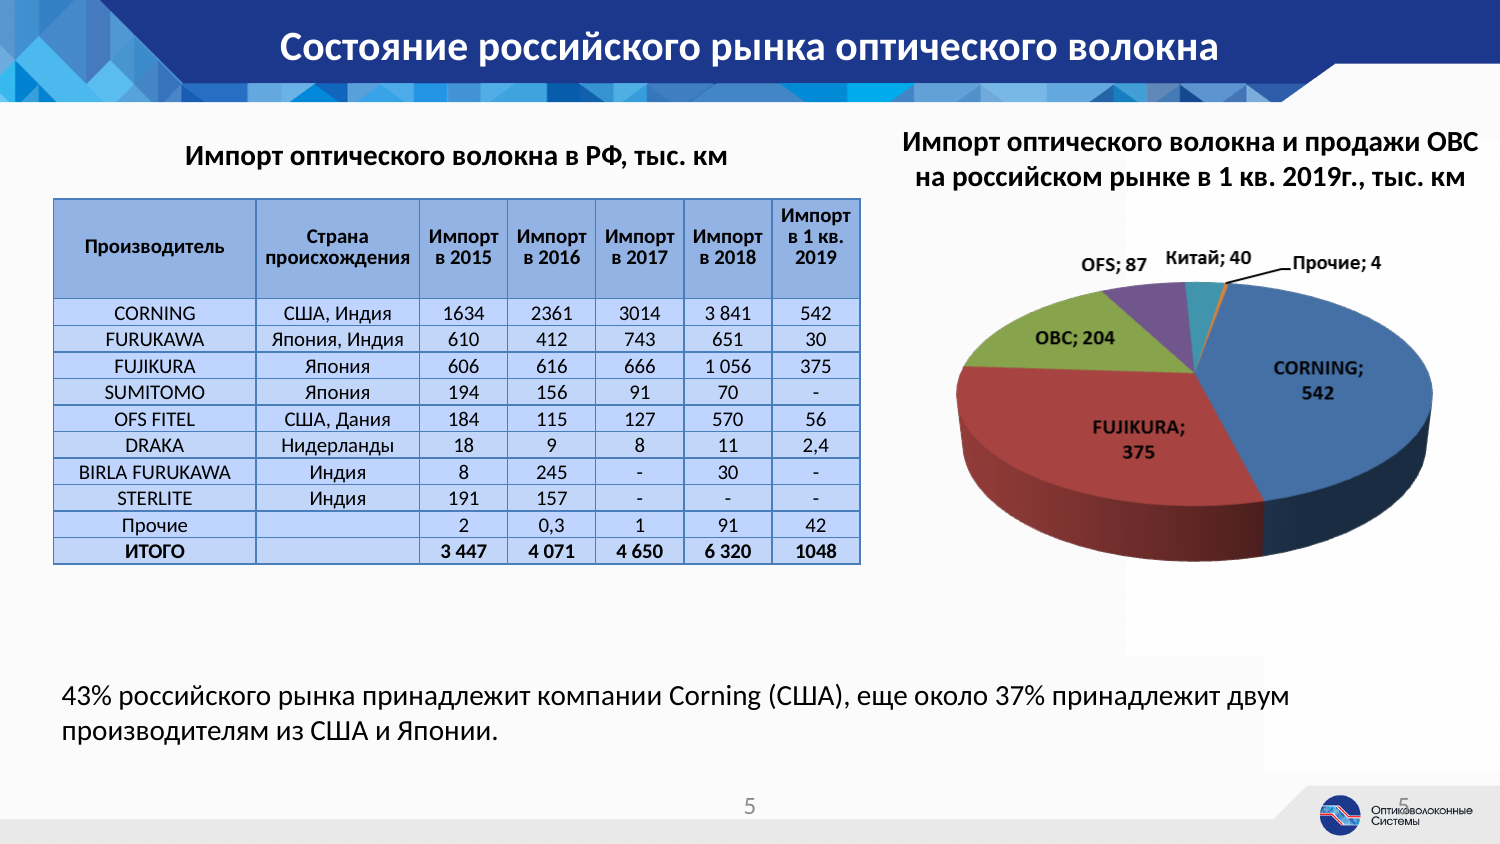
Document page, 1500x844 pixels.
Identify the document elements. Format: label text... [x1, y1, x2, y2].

table_cell 30 [685, 459, 771, 484]
table_cell Индия [257, 485, 419, 510]
table_cell CORNING [54, 299, 255, 325]
table_cell STERLITE [54, 485, 255, 510]
table_header Импорт в 2018 [685, 200, 771, 298]
table_cell - [773, 379, 856, 404]
table_cell 8 [596, 432, 683, 457]
table_cell 1 [596, 512, 683, 537]
table_cell - [685, 485, 771, 510]
text_box Импорт оптического волокна в РФ, тыс. км [53, 129, 861, 183]
table_cell 245 [508, 459, 595, 484]
table_cell США, Дания [257, 406, 419, 431]
table_cell 4 650 [596, 538, 683, 563]
table_header Производитель [54, 200, 255, 298]
table_cell 3 447 [420, 538, 507, 563]
table_cell 194 [420, 379, 507, 404]
table_cell 91 [685, 512, 771, 537]
table_cell 2,4 [773, 432, 856, 457]
table_cell 184 [420, 406, 507, 431]
table_cell 412 [508, 326, 595, 351]
table_header Страна происхождения [257, 200, 419, 298]
table_cell [257, 512, 419, 537]
table_cell 115 [508, 406, 595, 431]
table_cell SUMITOMO [54, 379, 255, 404]
table_cell 18 [420, 432, 507, 457]
table_cell - [773, 459, 856, 484]
table_header Импорт в 1 кв. 2019 [773, 200, 859, 298]
table_cell - [596, 459, 683, 484]
table_cell 127 [596, 406, 683, 431]
table_cell 610 [420, 326, 507, 351]
table_cell FUJIKURA [54, 353, 255, 378]
table_header Импорт в 2017 [596, 200, 683, 298]
table_cell 156 [508, 379, 595, 404]
table_cell 542 [773, 299, 856, 325]
text_box 43% российского рынка принадлежит компании Corning (США), еще около 37% принадлежит двум производителям из США и Японии. [46, 668, 1473, 754]
table_cell США, Индия [257, 299, 419, 325]
table_cell 666 [596, 353, 683, 378]
table_cell 56 [773, 406, 856, 431]
table_cell 4 071 [508, 538, 595, 563]
table_cell - [773, 485, 856, 510]
table_cell 1634 [420, 299, 507, 325]
table_cell 91 [596, 379, 683, 404]
table_cell 9 [508, 432, 595, 457]
table_cell BIRLA FURUKAWA [54, 459, 255, 484]
table_cell 157 [508, 485, 595, 510]
table_cell ИТОГО [54, 538, 255, 563]
table_cell 70 [685, 379, 771, 404]
table_cell 616 [508, 353, 595, 378]
footer 5 [512, 782, 988, 827]
table_cell 570 [685, 406, 771, 431]
text_box Импорт оптического волокна и продажи ОВС на российском рынке в 1 кв. 2019г., тыс. км [881, 114, 1500, 168]
table_cell Нидерланды [257, 432, 419, 457]
table_cell 651 [685, 326, 771, 351]
table_cell 0,3 [508, 512, 595, 537]
table_cell FURUKAWA [54, 326, 255, 351]
table_cell [257, 538, 419, 563]
table_cell 42 [773, 512, 856, 537]
table_cell 1 056 [685, 353, 771, 378]
table_cell 1048 [773, 538, 856, 563]
table_header Импорт в 2016 [508, 200, 595, 298]
table_cell 30 [773, 326, 856, 351]
table_cell DRAKA [54, 432, 255, 457]
table_cell 6 320 [685, 538, 771, 563]
table_cell 2 [420, 512, 507, 537]
table_cell - [596, 485, 683, 510]
table_cell OFS FITEL [54, 406, 255, 431]
table_cell 3 841 [685, 299, 771, 325]
table_cell 606 [420, 353, 507, 378]
table_cell 11 [685, 432, 771, 457]
table_cell 743 [596, 326, 683, 351]
picture [0, 0, 1500, 844]
table_cell 2361 [508, 299, 595, 325]
table_cell 3014 [596, 299, 683, 325]
slide_number 5 [1074, 782, 1425, 827]
table_cell Япония, Индия [257, 326, 419, 351]
table_cell 191 [420, 485, 507, 510]
table_header Импорт в 2015 [420, 200, 507, 298]
table_cell Прочие [54, 512, 255, 537]
table_cell Япония [257, 353, 419, 378]
table_cell Япония [257, 379, 419, 404]
table_cell Индия [257, 459, 419, 484]
table_cell 375 [773, 353, 856, 378]
table_cell 8 [420, 459, 507, 484]
text_box Состояние российского рынка оптического волокна [74, 0, 1425, 88]
